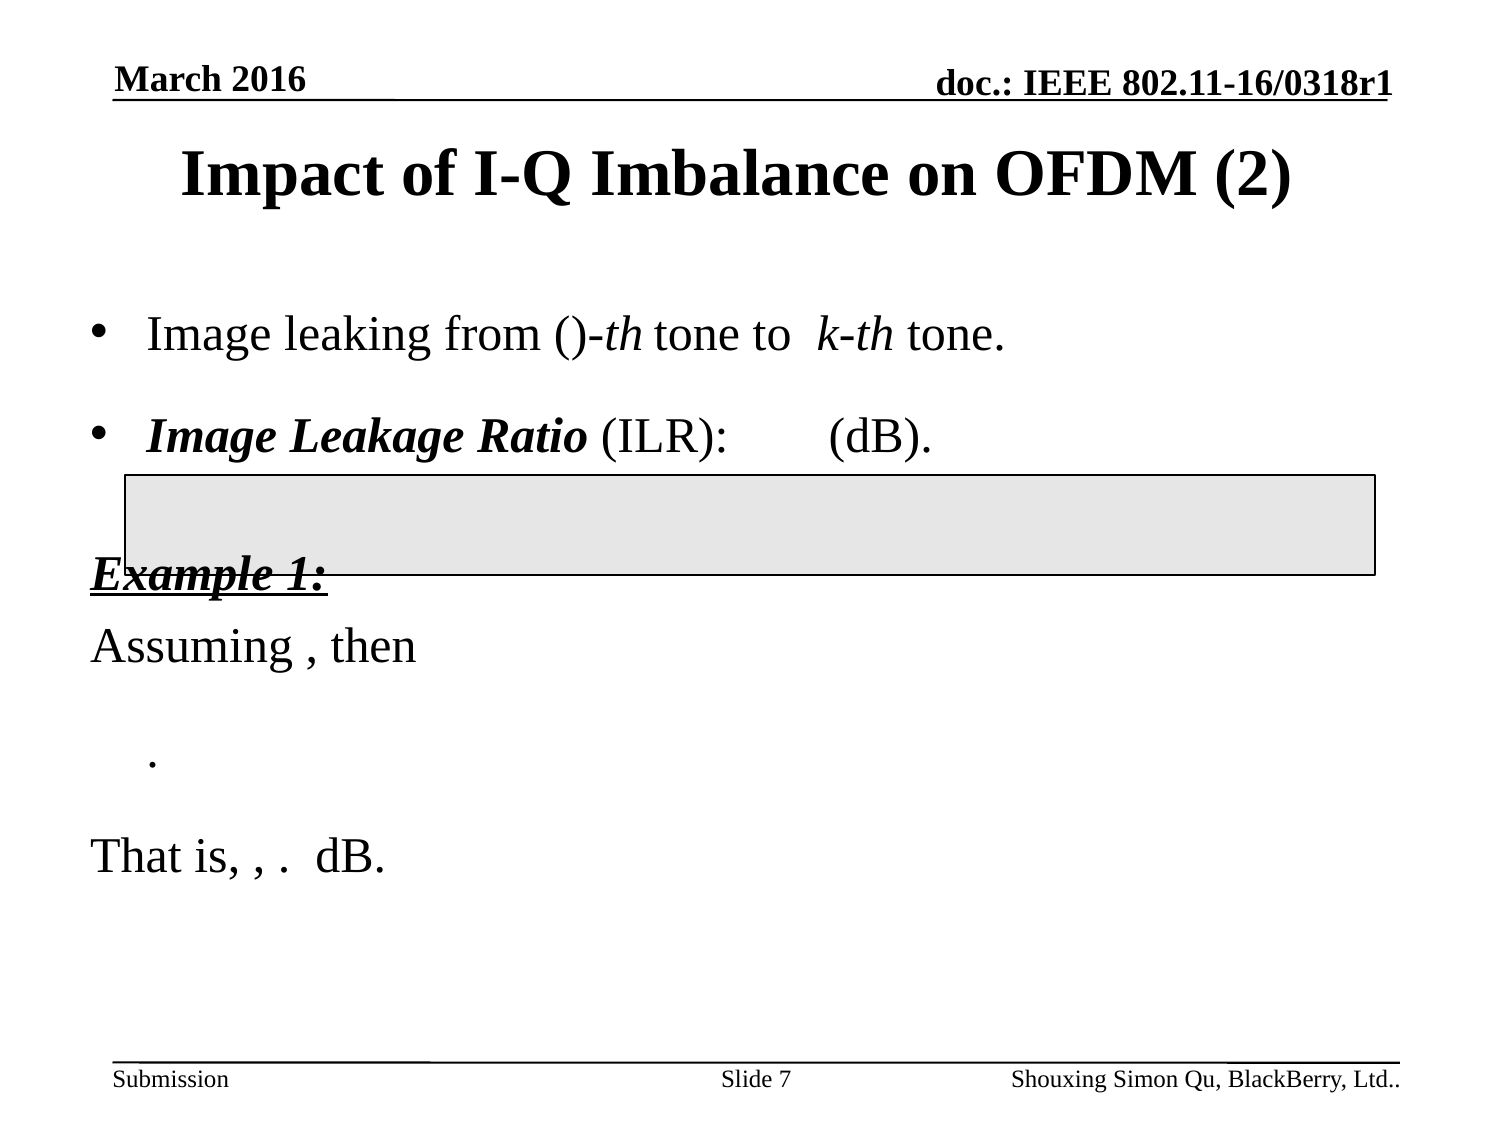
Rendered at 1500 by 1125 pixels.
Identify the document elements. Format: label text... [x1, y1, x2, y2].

text_box [125, 474, 1375, 575]
title Impact of I-Q Imbalance on OFDM (2) [112, 112, 1363, 226]
footer Shouxing Simon Qu, BlackBerry, Ltd.. [902, 1061, 1402, 1093]
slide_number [114, 54, 423, 100]
slide_number Slide 7 [712, 1061, 800, 1123]
